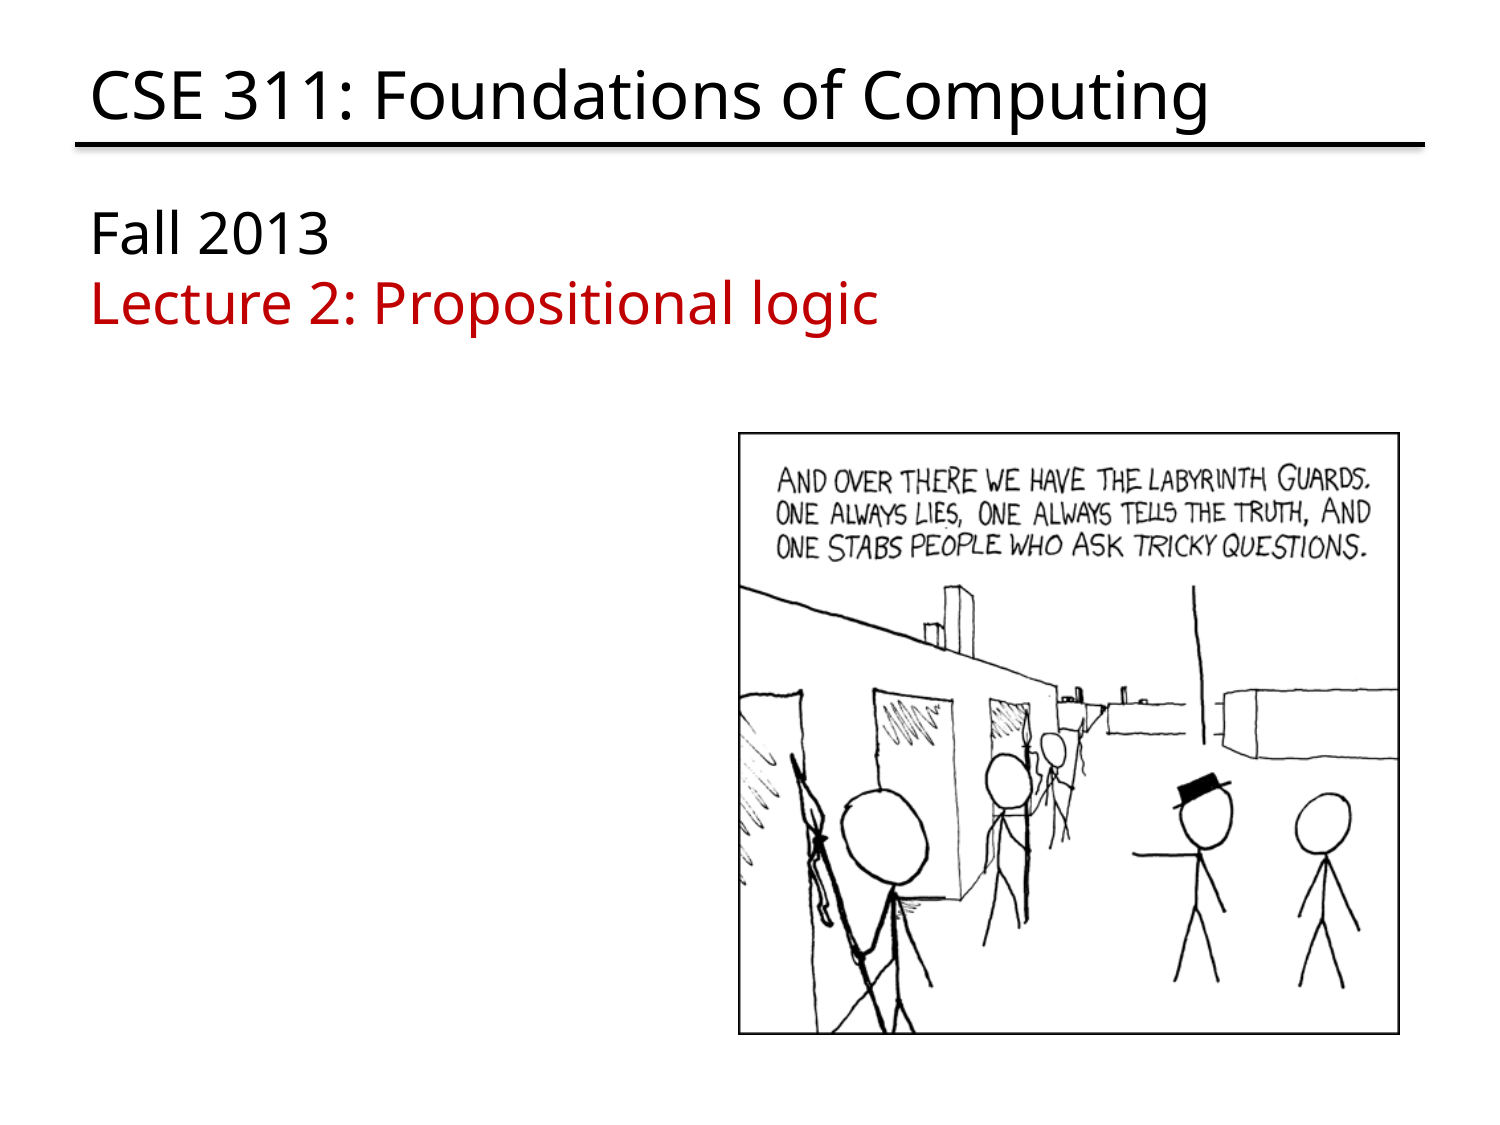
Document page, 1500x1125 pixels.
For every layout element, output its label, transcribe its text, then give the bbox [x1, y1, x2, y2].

title CSE 311: Foundations of Computing [75, 45, 1425, 145]
text_box Fall 2013 Lecture 2: Propositional logic [74, 188, 1425, 344]
picture [737, 431, 1401, 1035]
